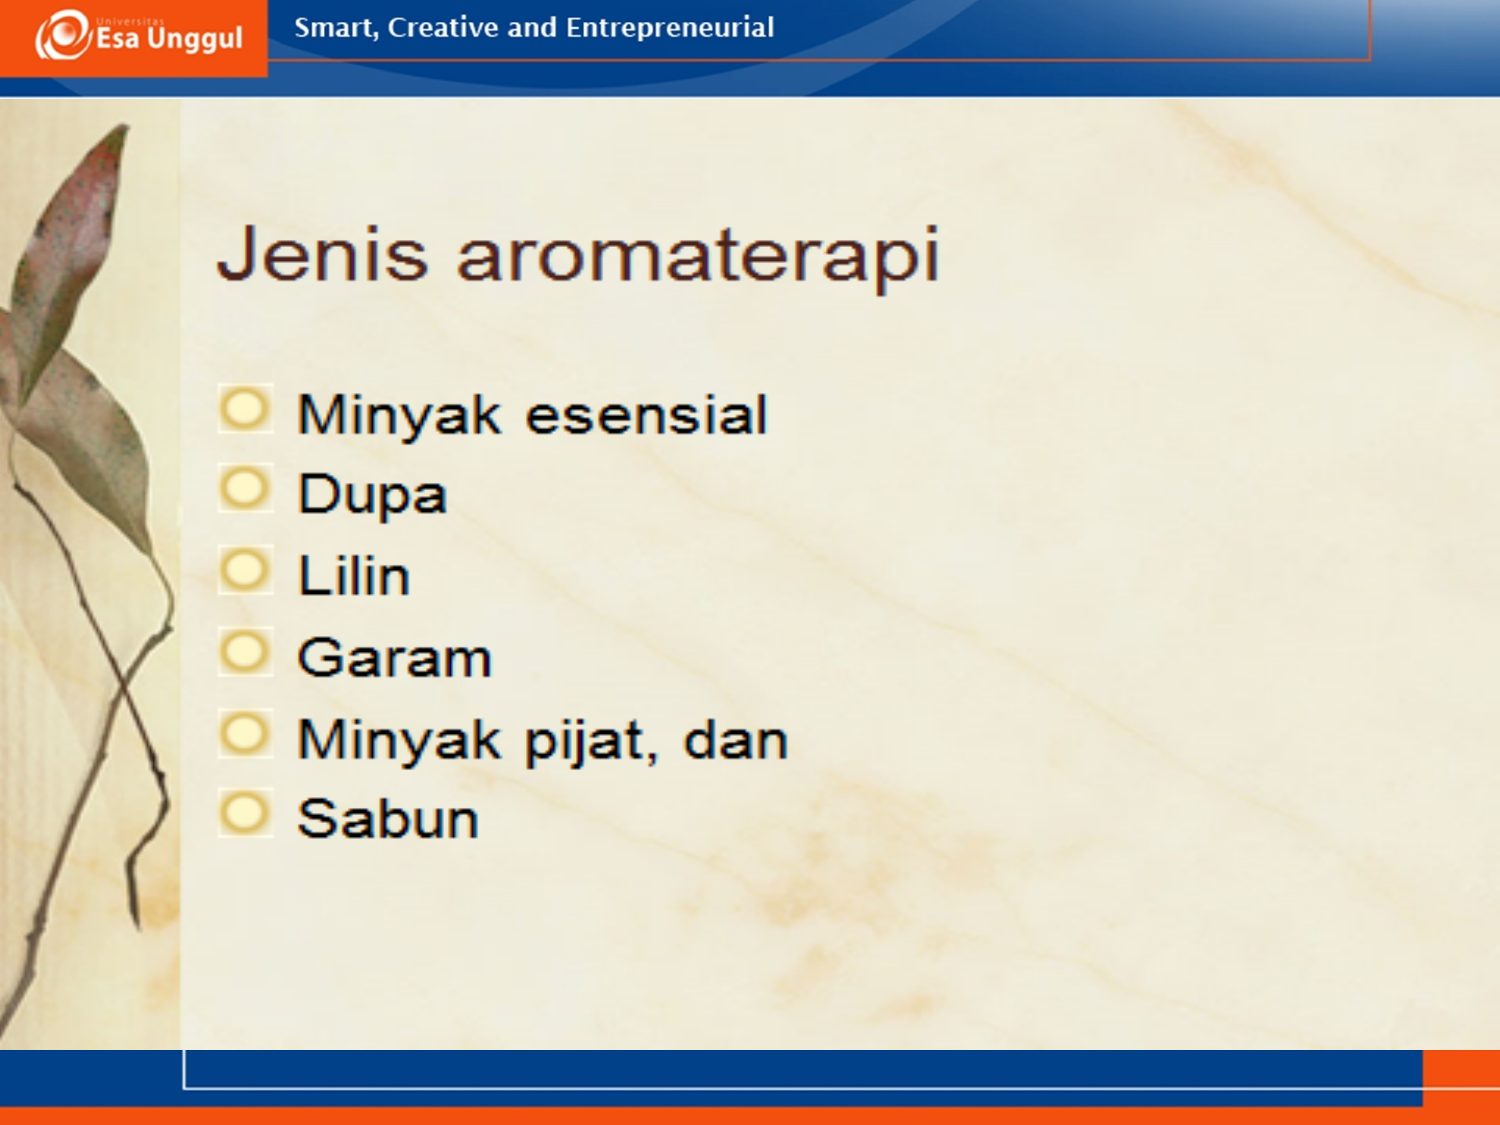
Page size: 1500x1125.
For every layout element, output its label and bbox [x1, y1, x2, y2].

picture [0, 0, 1500, 99]
picture [0, 1051, 1500, 1125]
list [0, 99, 1500, 1051]
